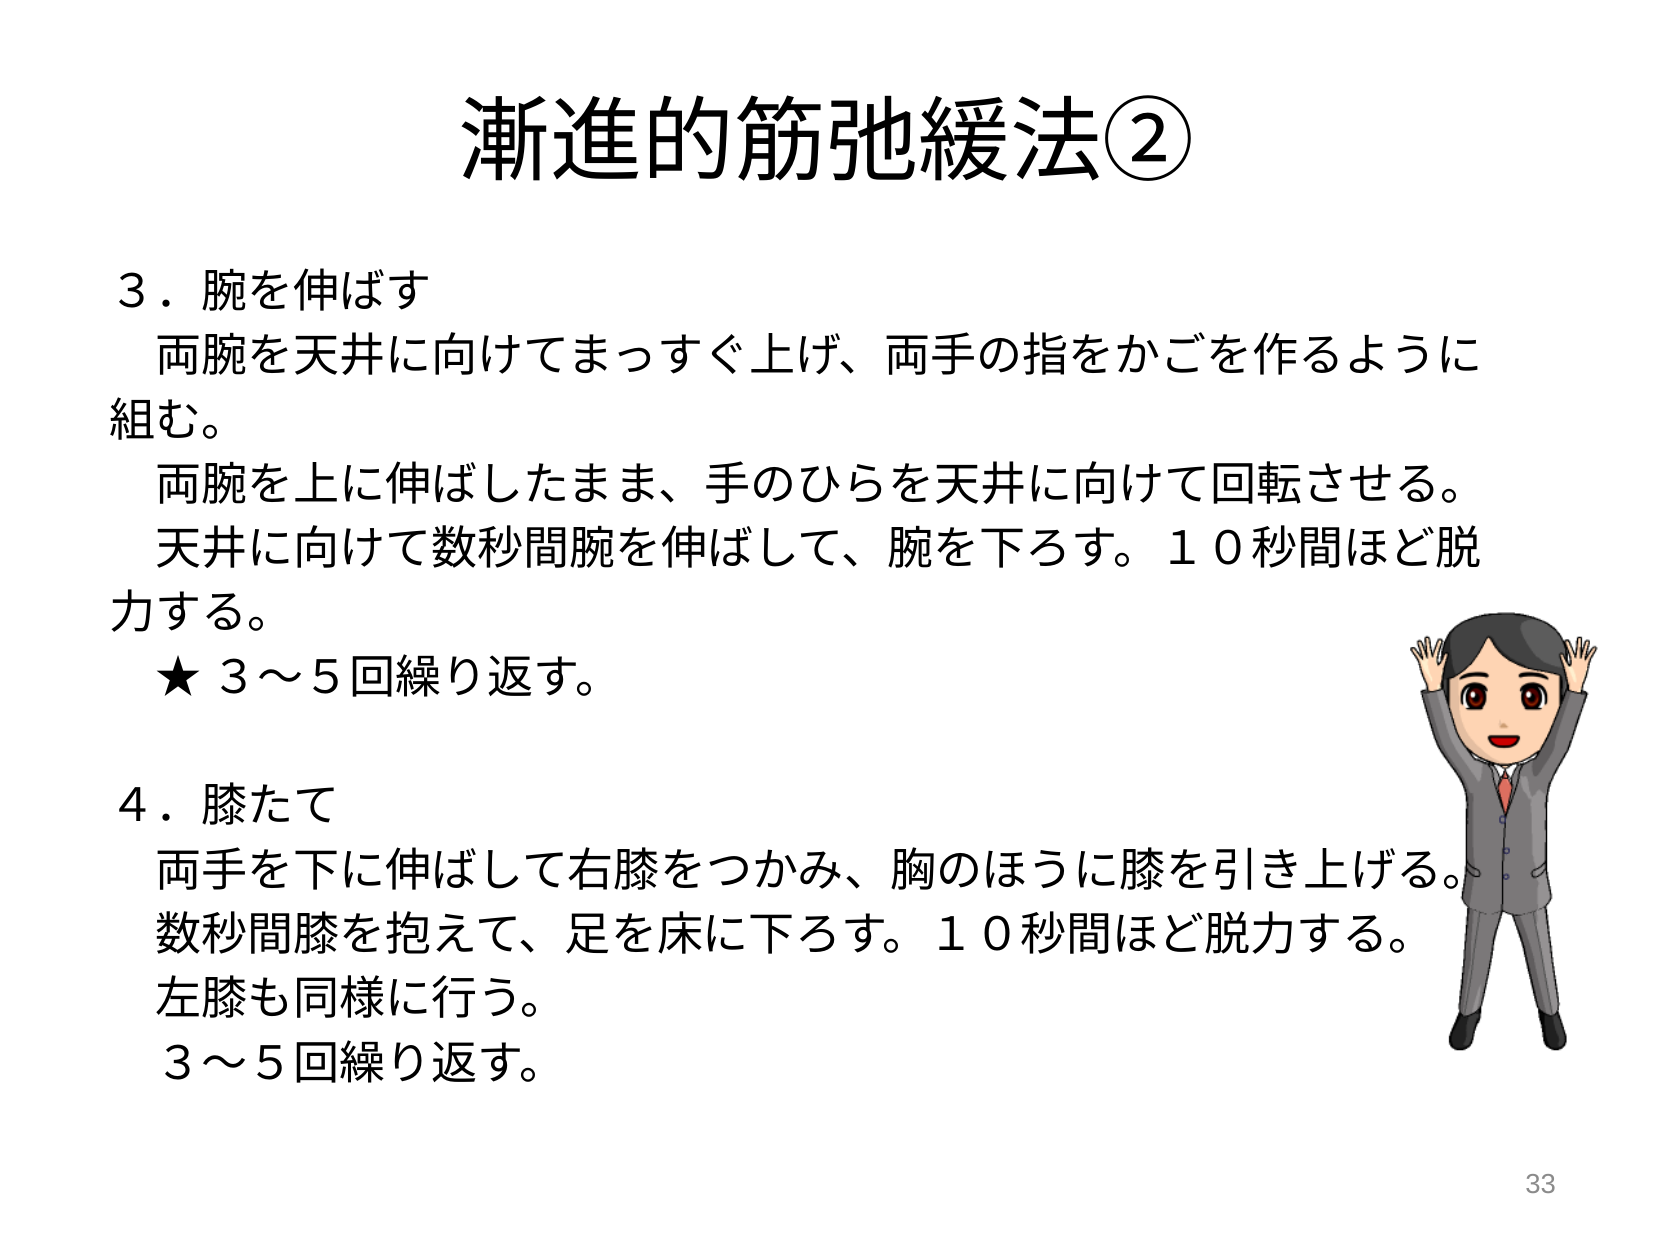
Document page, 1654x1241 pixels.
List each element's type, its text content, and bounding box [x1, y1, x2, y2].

slide_number 33 [1185, 1149, 1571, 1216]
picture [1192, 478, 1654, 1124]
title 漸進的筋弛緩法② [82, 33, 1571, 241]
list ３．腕を伸ばす 両腕を天井に向けてまっすぐ上げ、両手の指をかごを作るように 組む。 両腕を上に伸ばしたまま、手のひらを天井に向けて回転させる。 天井に向けて数秒間腕を伸ばして、腕を下ろす。１０秒間ほど脱 力する。 ★ ３～５回繰り返す。 ４．膝たて 両手を下に伸ばして右膝をつかみ、胸のほうに膝を引き上げる。 数秒間膝を抱えて、足を床に下ろす。１０秒間ほど脱力する。 左膝も同様に行う。 ３～５回繰り返す。 [94, 253, 1500, 1116]
